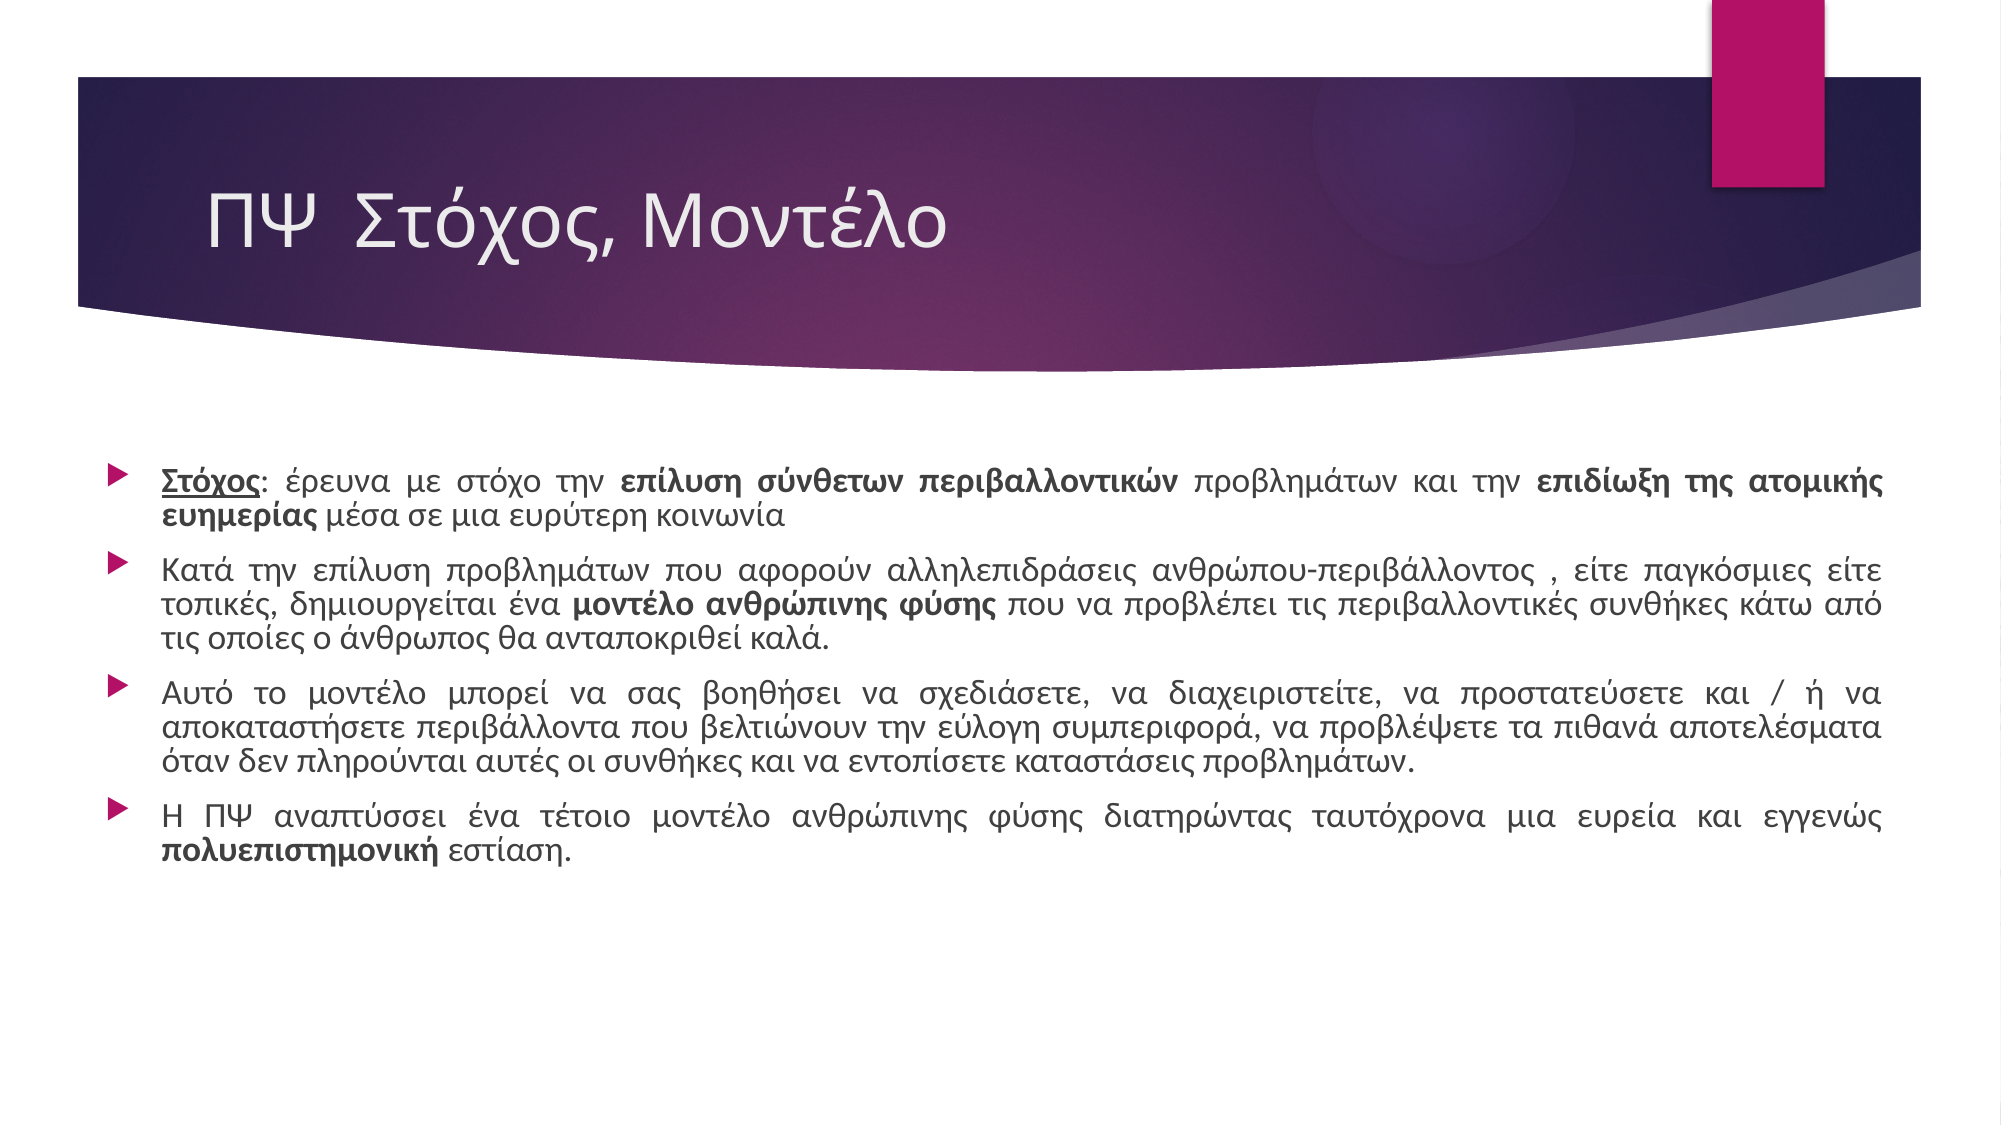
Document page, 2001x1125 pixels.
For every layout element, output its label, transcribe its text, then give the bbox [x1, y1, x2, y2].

title ΠΨ Στόχος, Μοντέλο [189, 159, 1627, 276]
list Στόχος: έρευνα με στόχο την επίλυση σύνθετων περιβαλλοντικών προβλημάτων και την επιδίωξη της ατομικής ευημερίας μέσα σε μια ευρύτερη κοινωνία Κατά την επίλυση προβλημάτων που αφορούν αλληλεπιδράσεις ανθρώπου-περιβάλλοντος , είτε παγκόσμιες είτε τοπικές, δημιουργείται ένα μοντέλο ανθρώπινης φύσης που να προβλέπει τις περιβαλλοντικές συνθήκες κάτω από τις οποίες ο άνθρωπος θα ανταποκριθεί καλά. Αυτό το μοντέλο μπορεί να σας βοηθήσει να σχεδιάσετε, να διαχειριστείτε, να προστατεύσετε και / ή να αποκαταστήσετε περιβάλλοντα που βελτιώνουν την εύλογη συμπεριφορά, να προβλέψετε τα πιθανά αποτελέσματα όταν δεν πληρούνται αυτές οι συνθήκες και να εντοπίσετε καταστάσεις προβλημάτων. Η ΠΨ αναπτύσσει ένα τέτοιο μοντέλο ανθρώπινης φύσης διατηρώντας ταυτόχρονα μια ευρεία και εγγενώς πολυεπιστημονική εστίαση. [90, 458, 1899, 1089]
